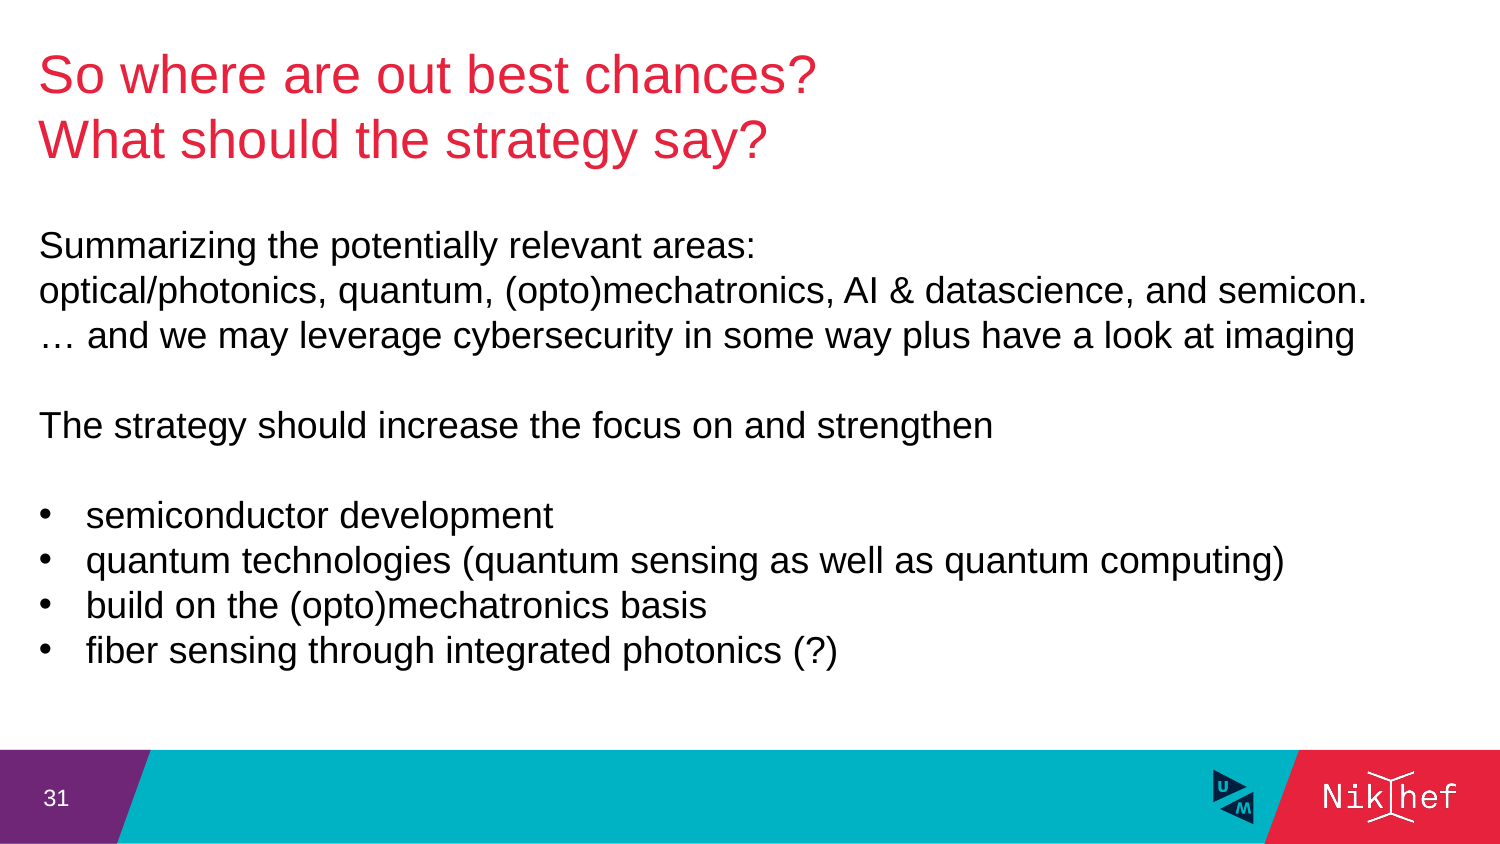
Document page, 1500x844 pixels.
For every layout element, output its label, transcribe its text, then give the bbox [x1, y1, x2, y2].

slide_number 31 [42, 782, 73, 812]
list Summarizing the potentially relevant areas: optical/photonics, quantum, (opto)mechatronics, AI & datascience, and semicon. … and we may leverage cybersecurity in some way plus have a look at imaging The strategy should increase the focus on and strengthen semiconductor development quantum technologies (quantum sensing as well as quantum computing) build on the (opto)mechatronics basis fiber sensing through integrated photonics (?) [38, 220, 1462, 713]
picture [1324, 771, 1456, 823]
list So where are out best chances? What should the strategy say? [38, 38, 1462, 171]
